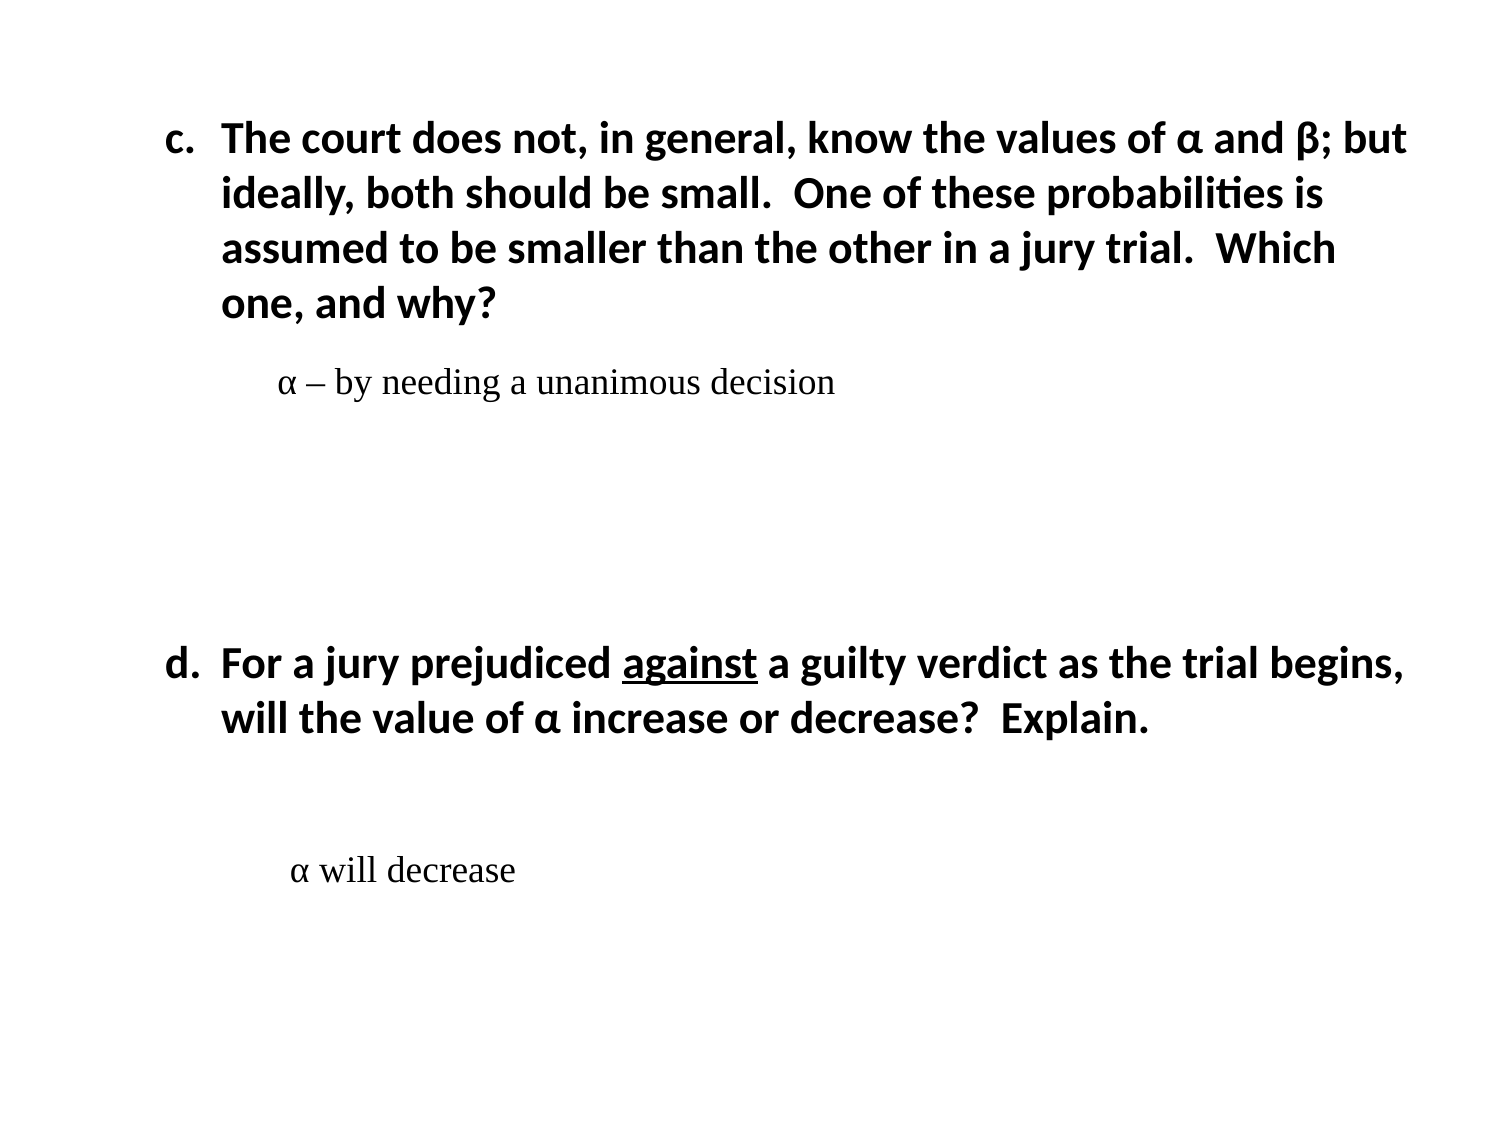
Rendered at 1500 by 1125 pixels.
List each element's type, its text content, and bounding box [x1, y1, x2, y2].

text_box For a jury prejudiced against a guilty verdict as the trial begins, will the value of α increase or decrease? Explain. [75, 624, 1450, 750]
text_box The court does not, in general, know the values of α and β; but ideally, both should be small. One of these probabilities is assumed to be smaller than the other in a jury trial. Which one, and why? [74, 99, 1425, 335]
text_box α – by needing a unanimous decision [262, 349, 1263, 410]
text_box α will decrease [275, 837, 1275, 898]
